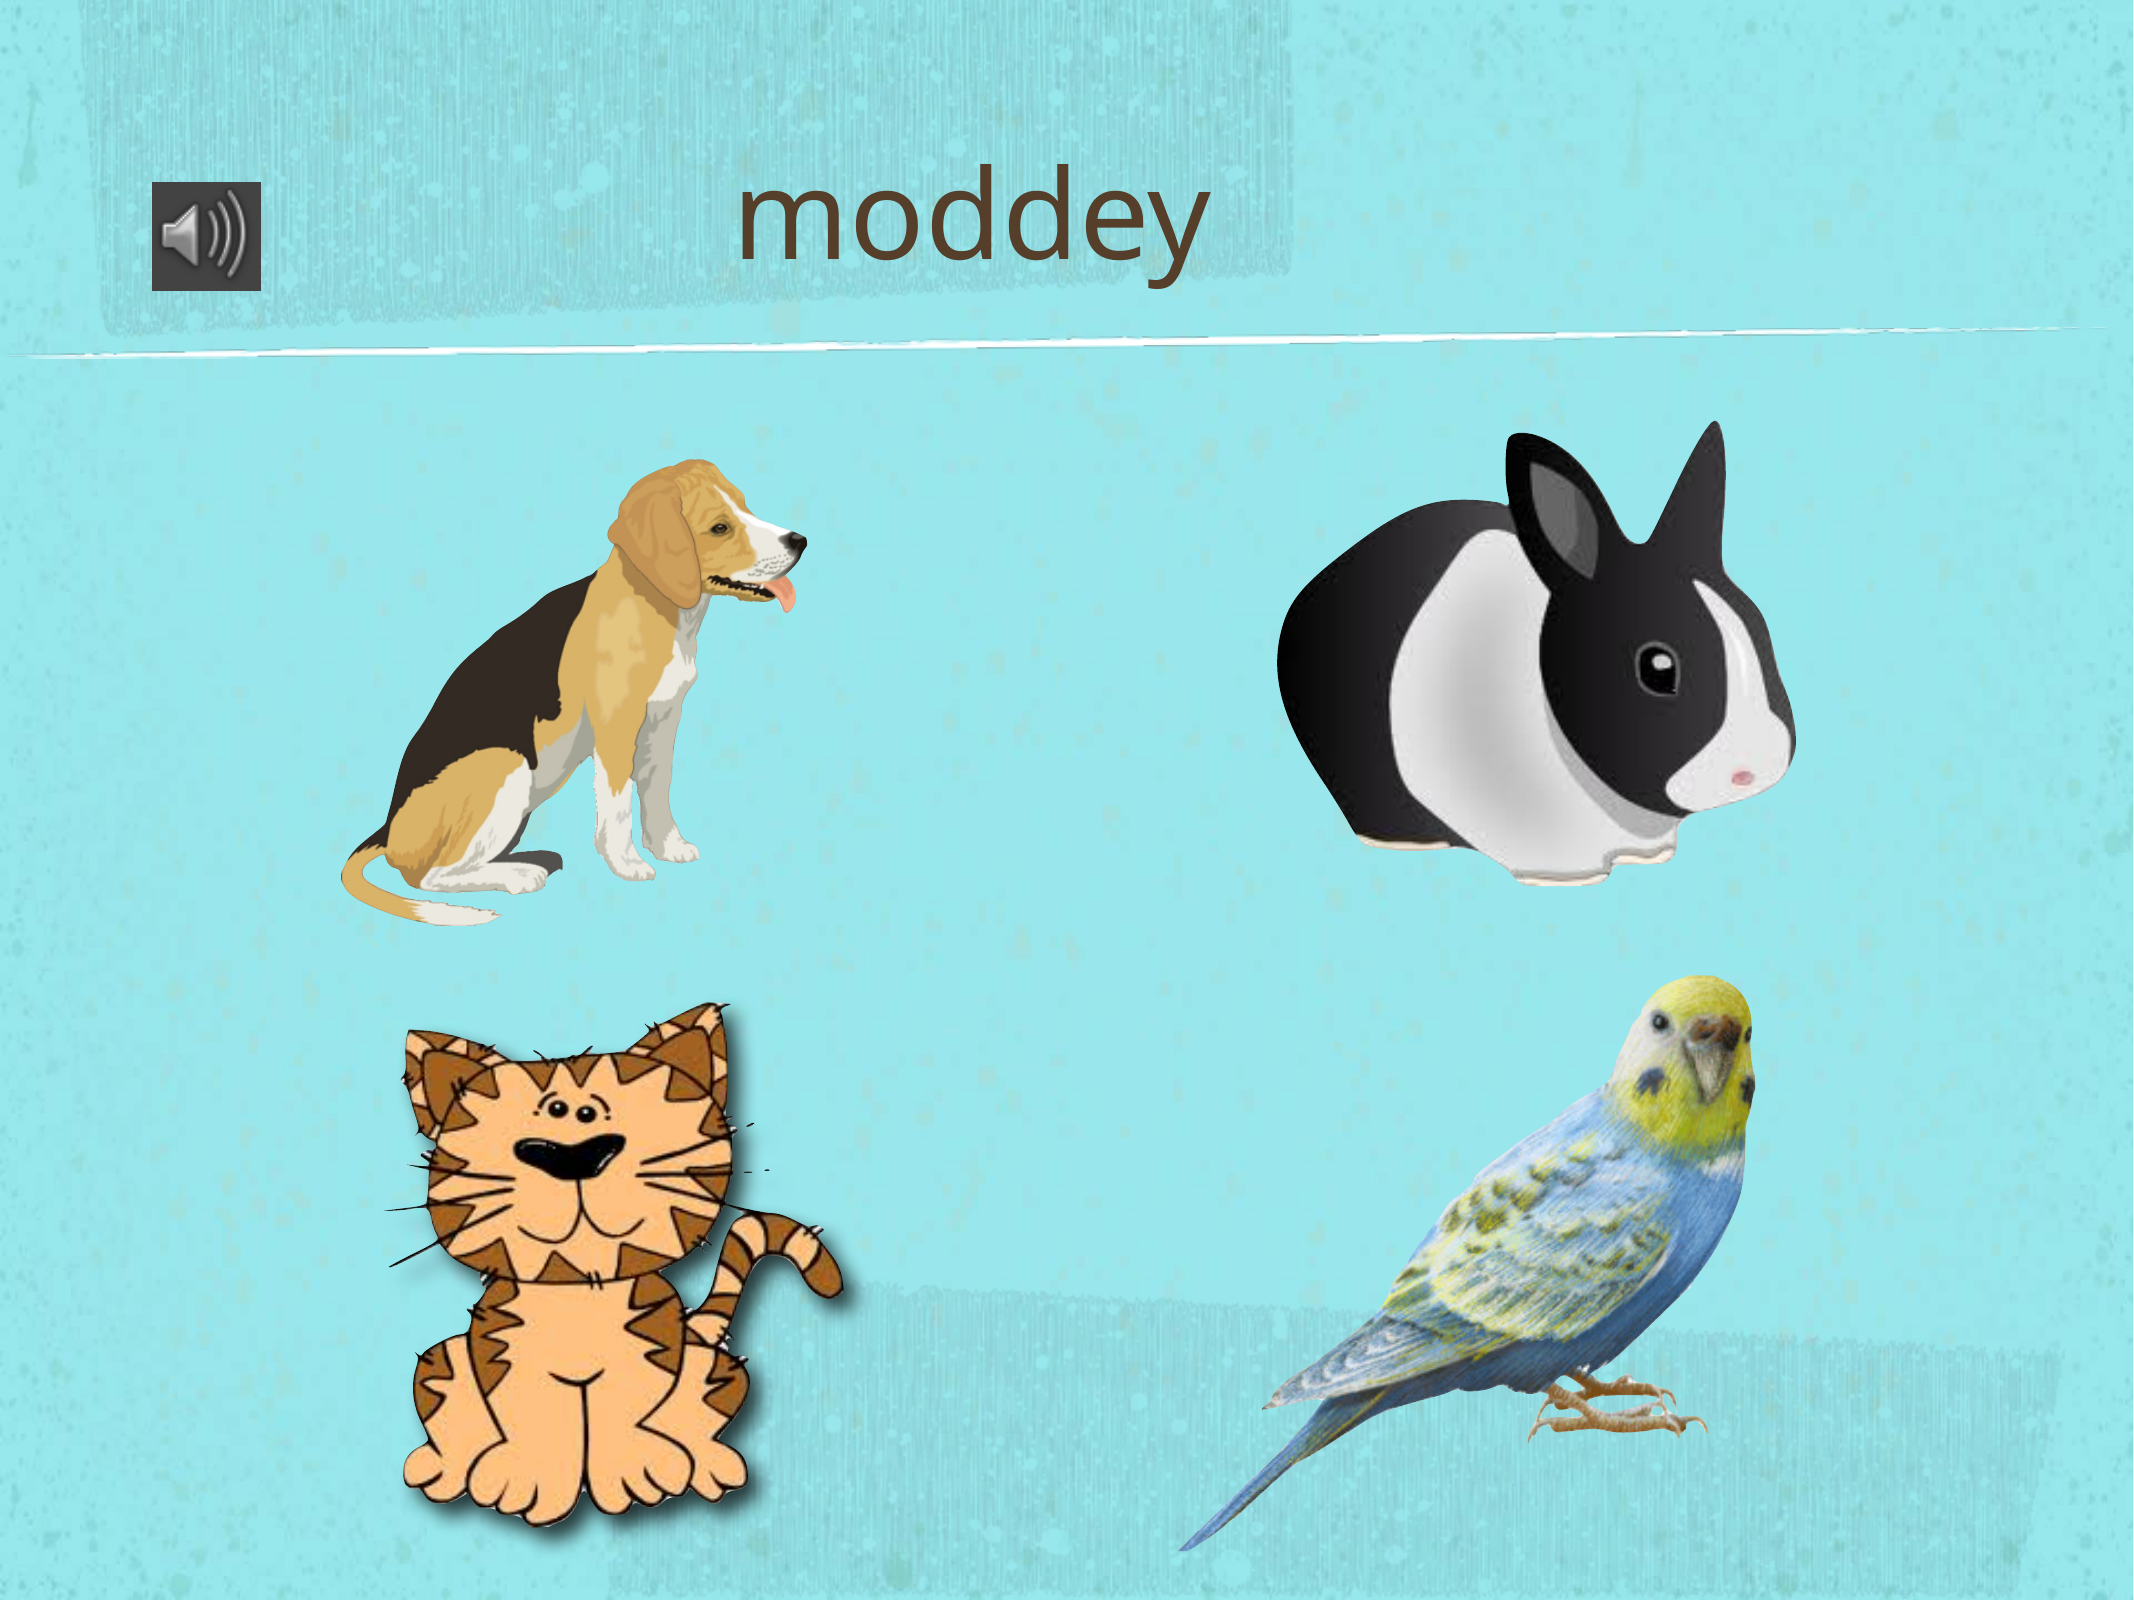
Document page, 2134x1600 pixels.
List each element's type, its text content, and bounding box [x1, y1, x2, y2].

text_box moddey [724, 125, 1220, 293]
picture [0, 0, 2134, 1600]
